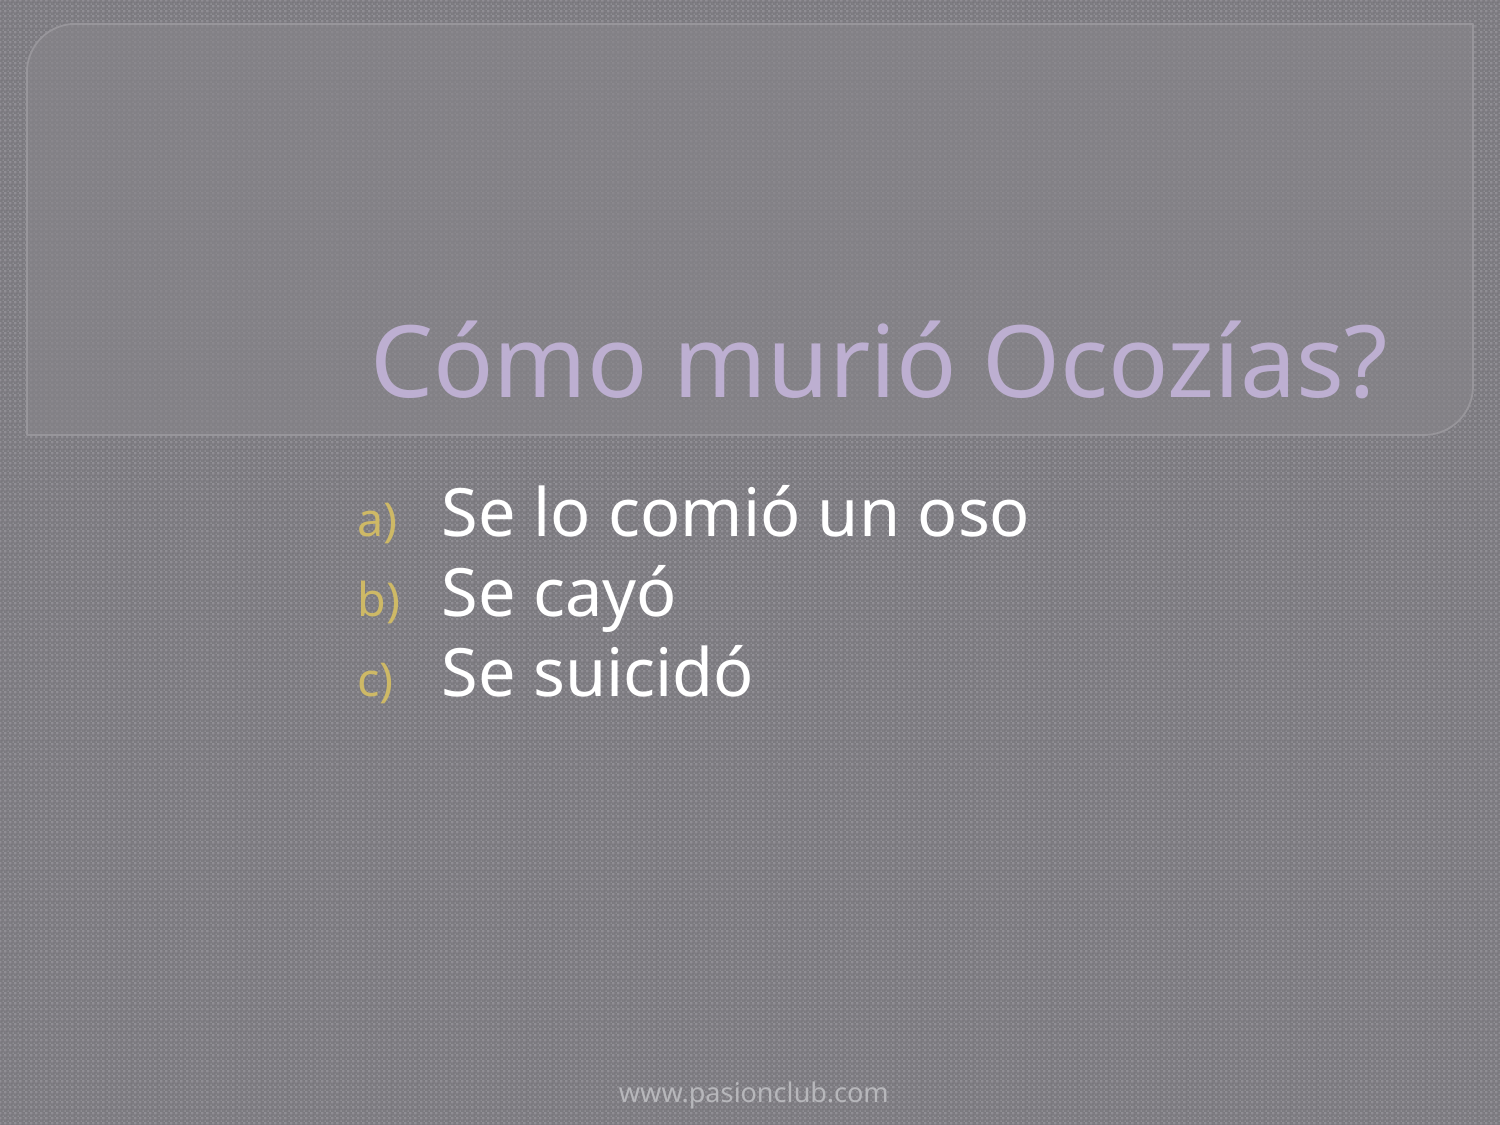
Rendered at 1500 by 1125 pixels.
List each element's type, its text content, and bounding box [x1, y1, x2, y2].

footer www.pasionclub.com [262, 1067, 904, 1113]
title Cómo murió Ocozías? [76, 62, 1427, 425]
subtitle Se lo comió un oso Se cayó Se suicidó [350, 462, 1427, 750]
